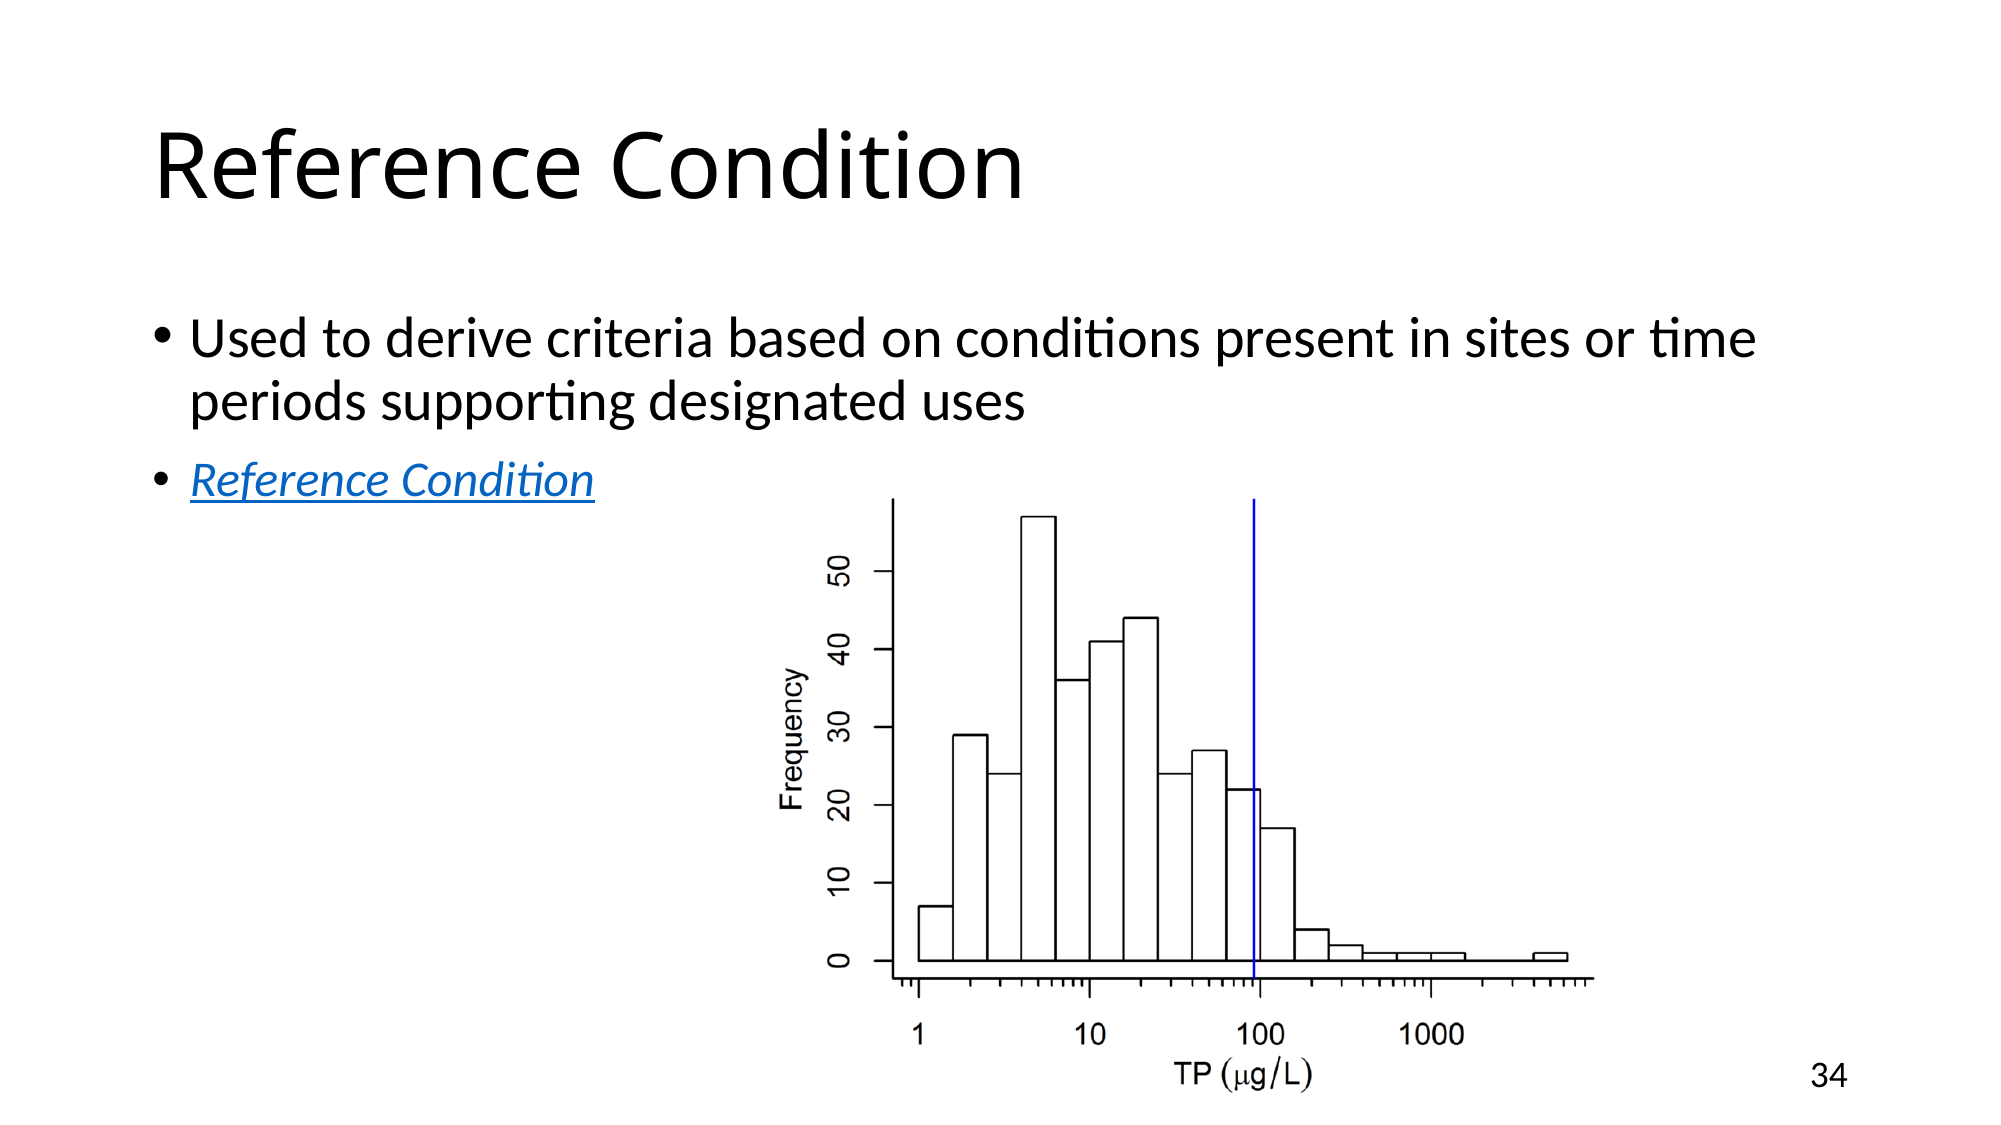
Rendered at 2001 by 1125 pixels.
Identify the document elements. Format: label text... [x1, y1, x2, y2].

list Used to derive criteria based on conditions present in sites or time periods supporting designated uses Reference Condition [137, 299, 1863, 1014]
picture [746, 462, 1630, 1125]
slide_number 34 [1630, 1042, 1863, 1103]
title Reference Condition [137, 59, 1863, 278]
